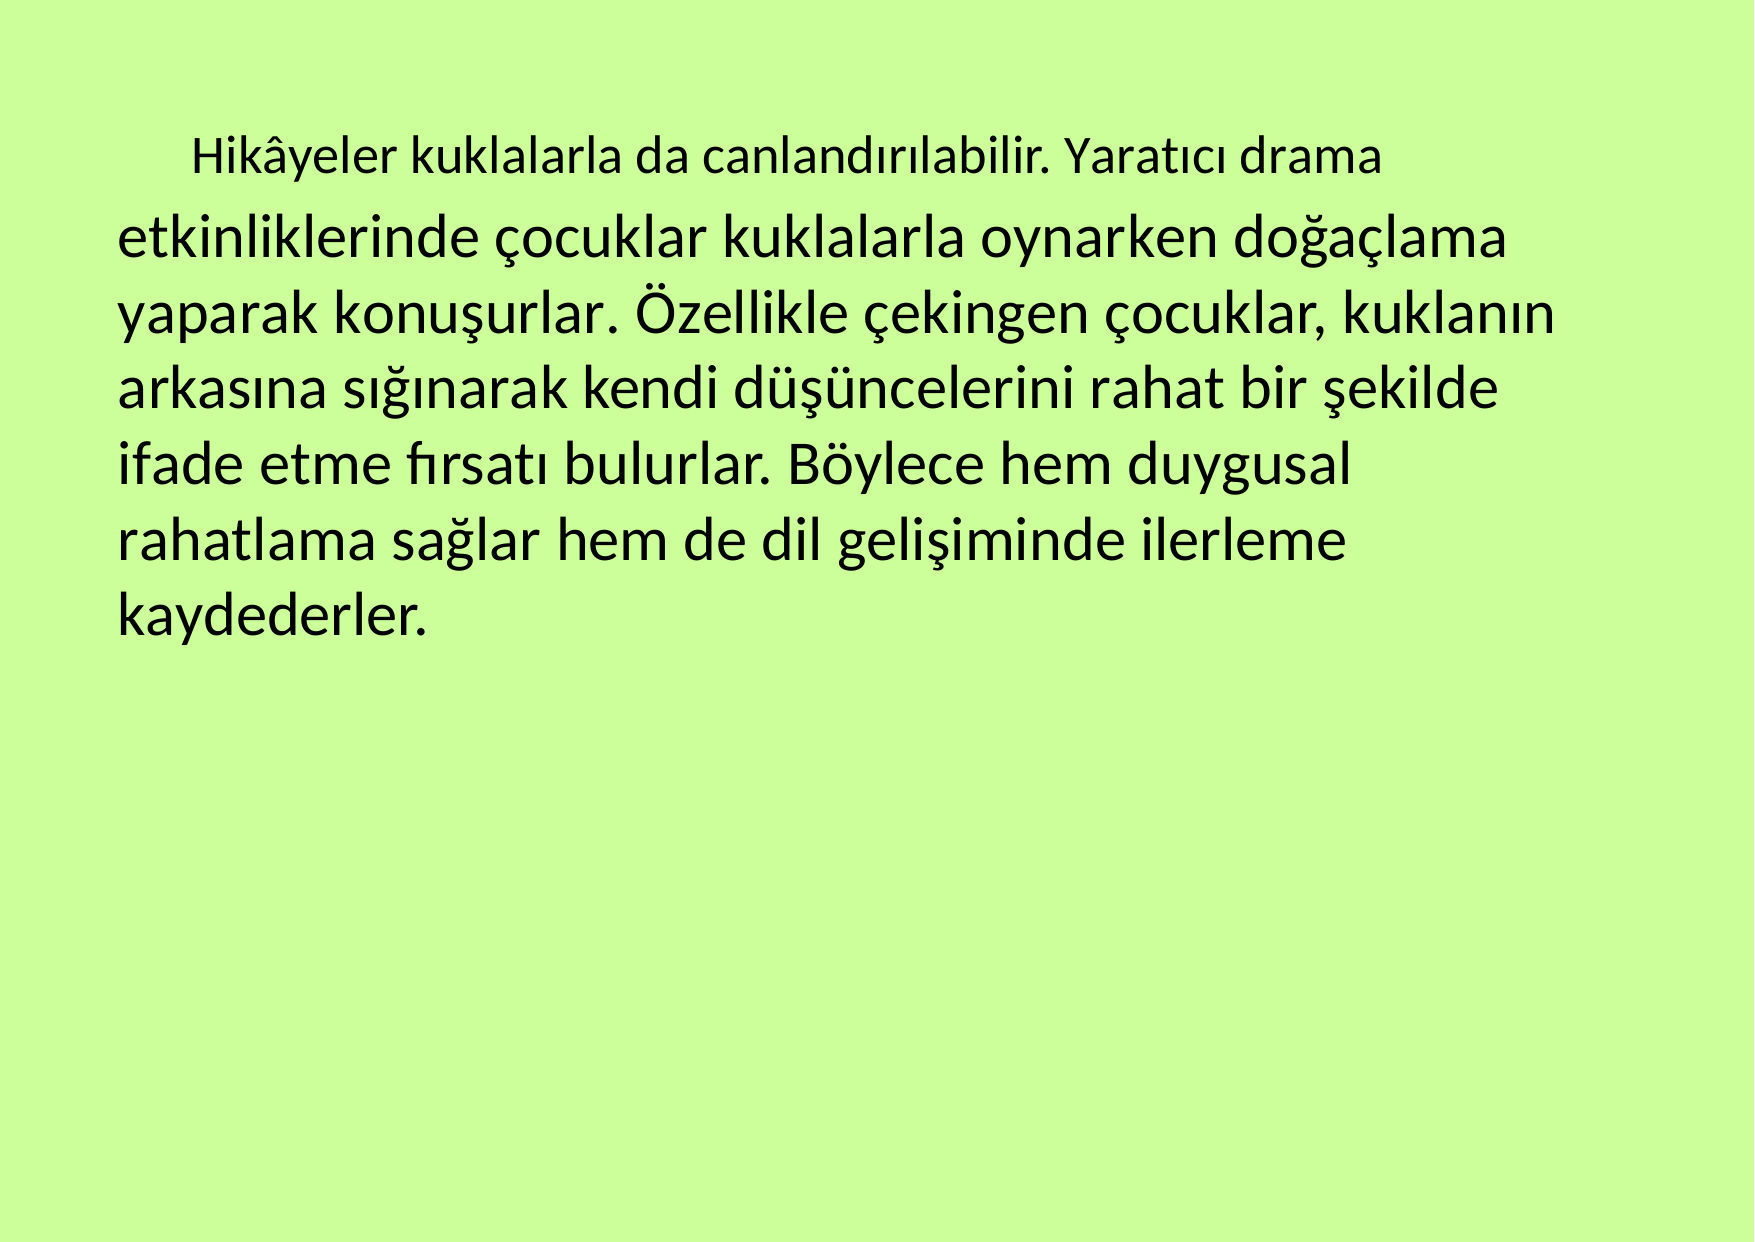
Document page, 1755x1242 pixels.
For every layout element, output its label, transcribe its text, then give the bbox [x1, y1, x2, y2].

text_box [239, 605, 264, 635]
text_box [357, 592, 361, 634]
text_box [369, 605, 394, 635]
text_box [302, 605, 327, 635]
text_box [148, 605, 171, 635]
text_box [206, 592, 231, 635]
text_box [335, 605, 350, 634]
text_box [270, 592, 295, 635]
text_box [121, 592, 143, 634]
text_box [402, 605, 417, 634]
text_box Hikâyeler kuklalarla da canlandırılabilir. Yaratıcı drama etkinliklerinde çocuklar kuklalarla oynarken doğaçlama yaparak konuşurlar. Özellikle çekingen çocuklar, kuklanın arkasına sığınarak kendi düşüncelerini rahat bir şekilde ifade etme fırsatı bulurlar. Böylece hem duygusal rahatlama sağlar hem de dil gelişiminde ilerleme kaydederler. [115, 128, 1646, 577]
text_box [177, 606, 201, 645]
